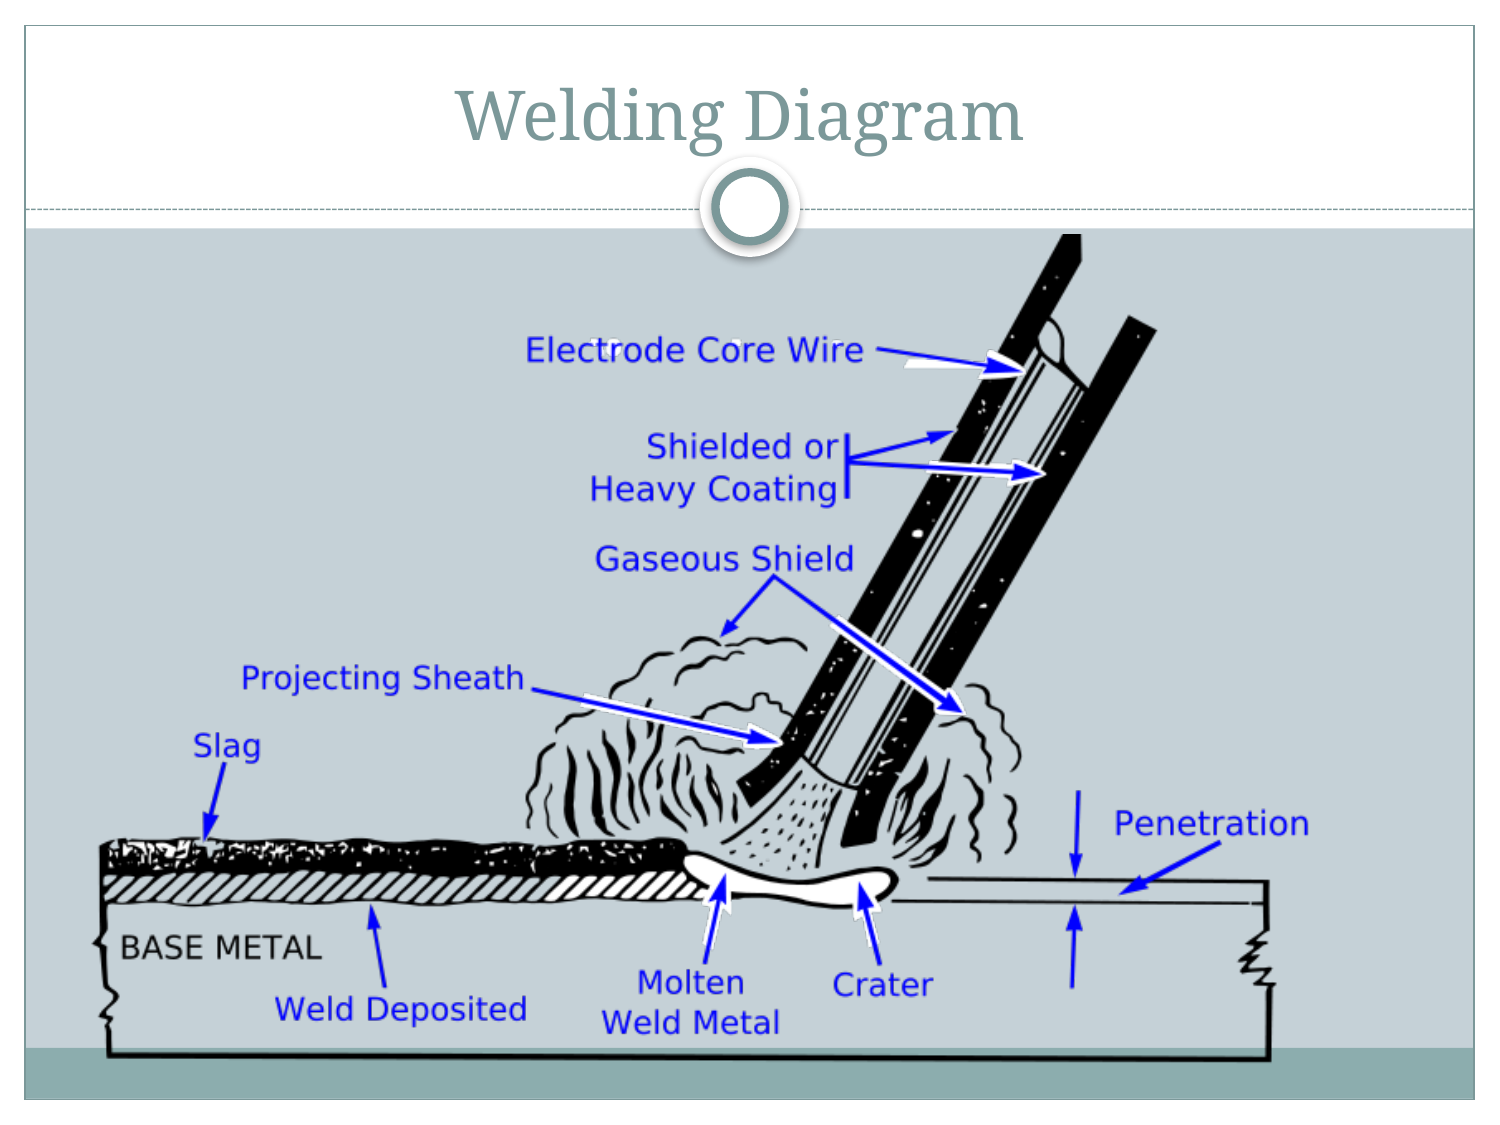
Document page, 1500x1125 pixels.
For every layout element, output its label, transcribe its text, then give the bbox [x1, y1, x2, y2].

title Welding Diagram [49, 37, 1450, 162]
picture [37, 233, 1363, 1125]
